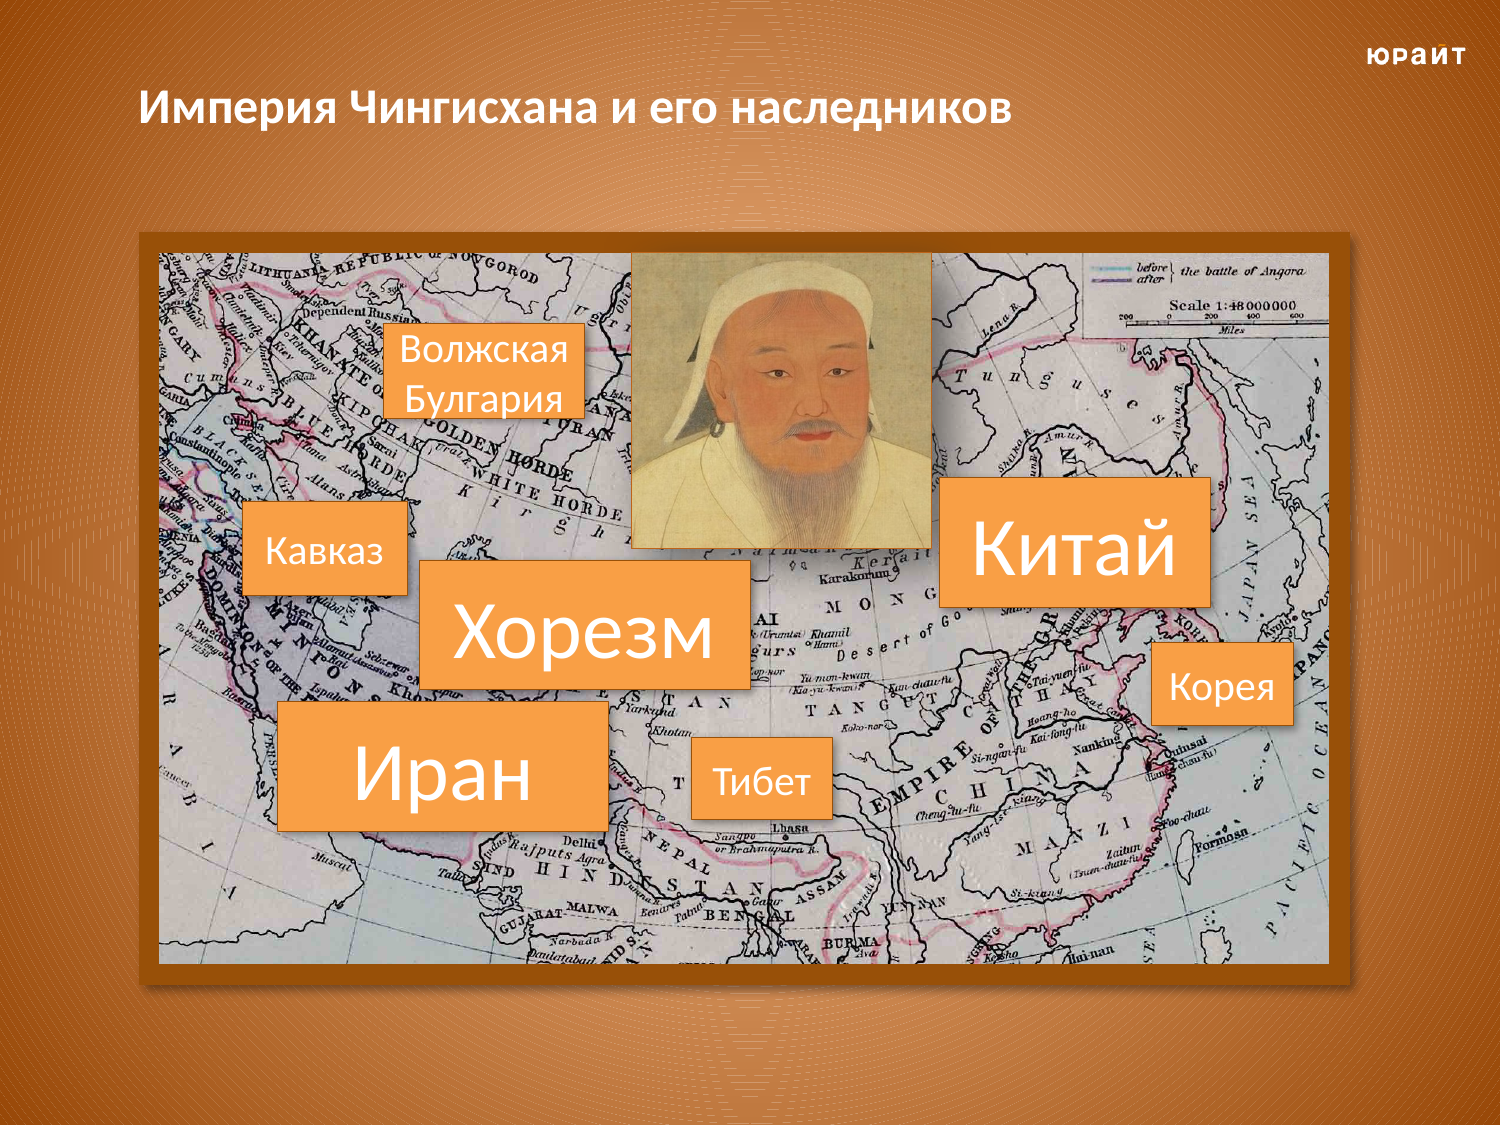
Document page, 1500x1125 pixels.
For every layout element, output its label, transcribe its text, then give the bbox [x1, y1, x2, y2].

picture [1363, 42, 1467, 67]
text_box Империя Чингисхана и его наследников [123, 66, 1270, 142]
picture [159, 252, 1329, 965]
